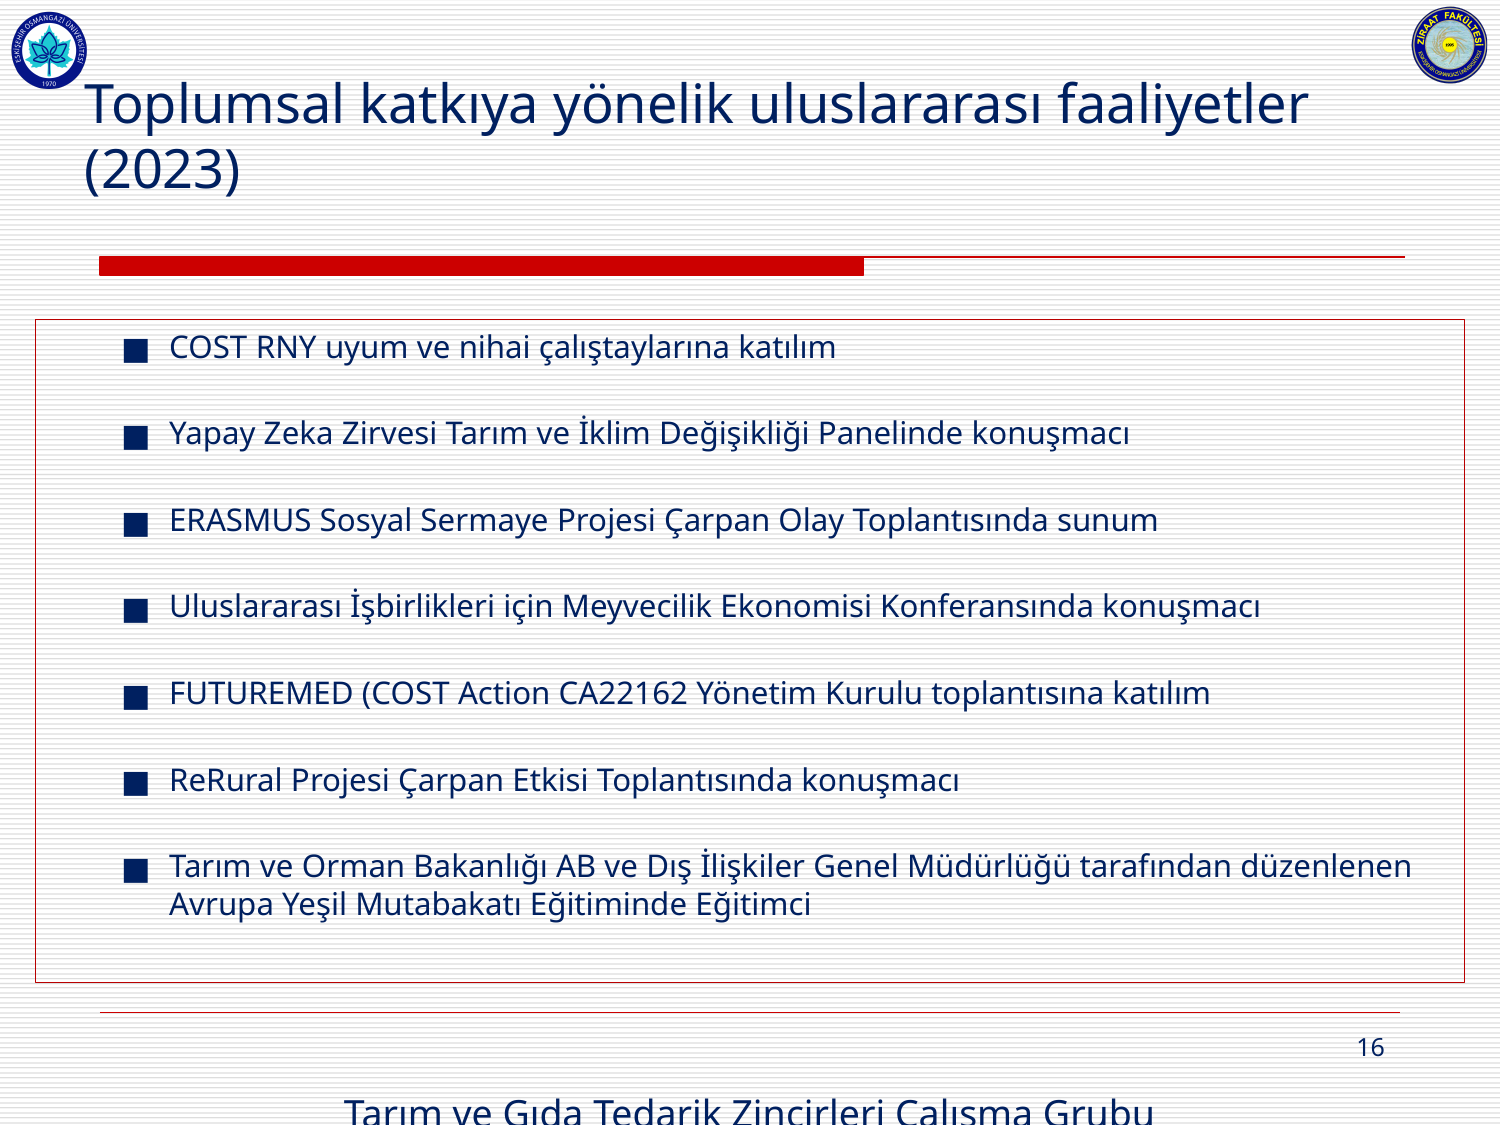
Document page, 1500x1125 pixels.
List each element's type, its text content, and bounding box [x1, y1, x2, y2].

title Toplumsal katkıya yönelik uluslararası faaliyetler (2023) [69, 17, 1431, 207]
picture [0, 0, 1500, 1125]
slide_number 16 [1074, 1024, 1400, 1103]
list COST RNY uyum ve nihai çalıştaylarına katılım Yapay Zeka Zirvesi Tarım ve İklim Değişikliği Panelinde konuşmacı ERASMUS Sosyal Sermaye Projesi Çarpan Olay Toplantısında sunum Uluslararası İşbirlikleri için Meyvecilik Ekonomisi Konferansında konuşmacı FUTUREMED (COST Action CA22162 Yönetim Kurulu toplantısına katılım ReRural Projesi Çarpan Etkisi Toplantısında konuşmacı Tarım ve Orman Bakanlığı AB ve Dış İlişkiler Genel Müdürlüğü tarafından düzenlenen Avrupa Yeşil Mutabakatı Eğitiminde Eğitimci Tarım ve Gıda Tedarik Zincirleri Çalışma Grubu [35, 319, 1465, 983]
